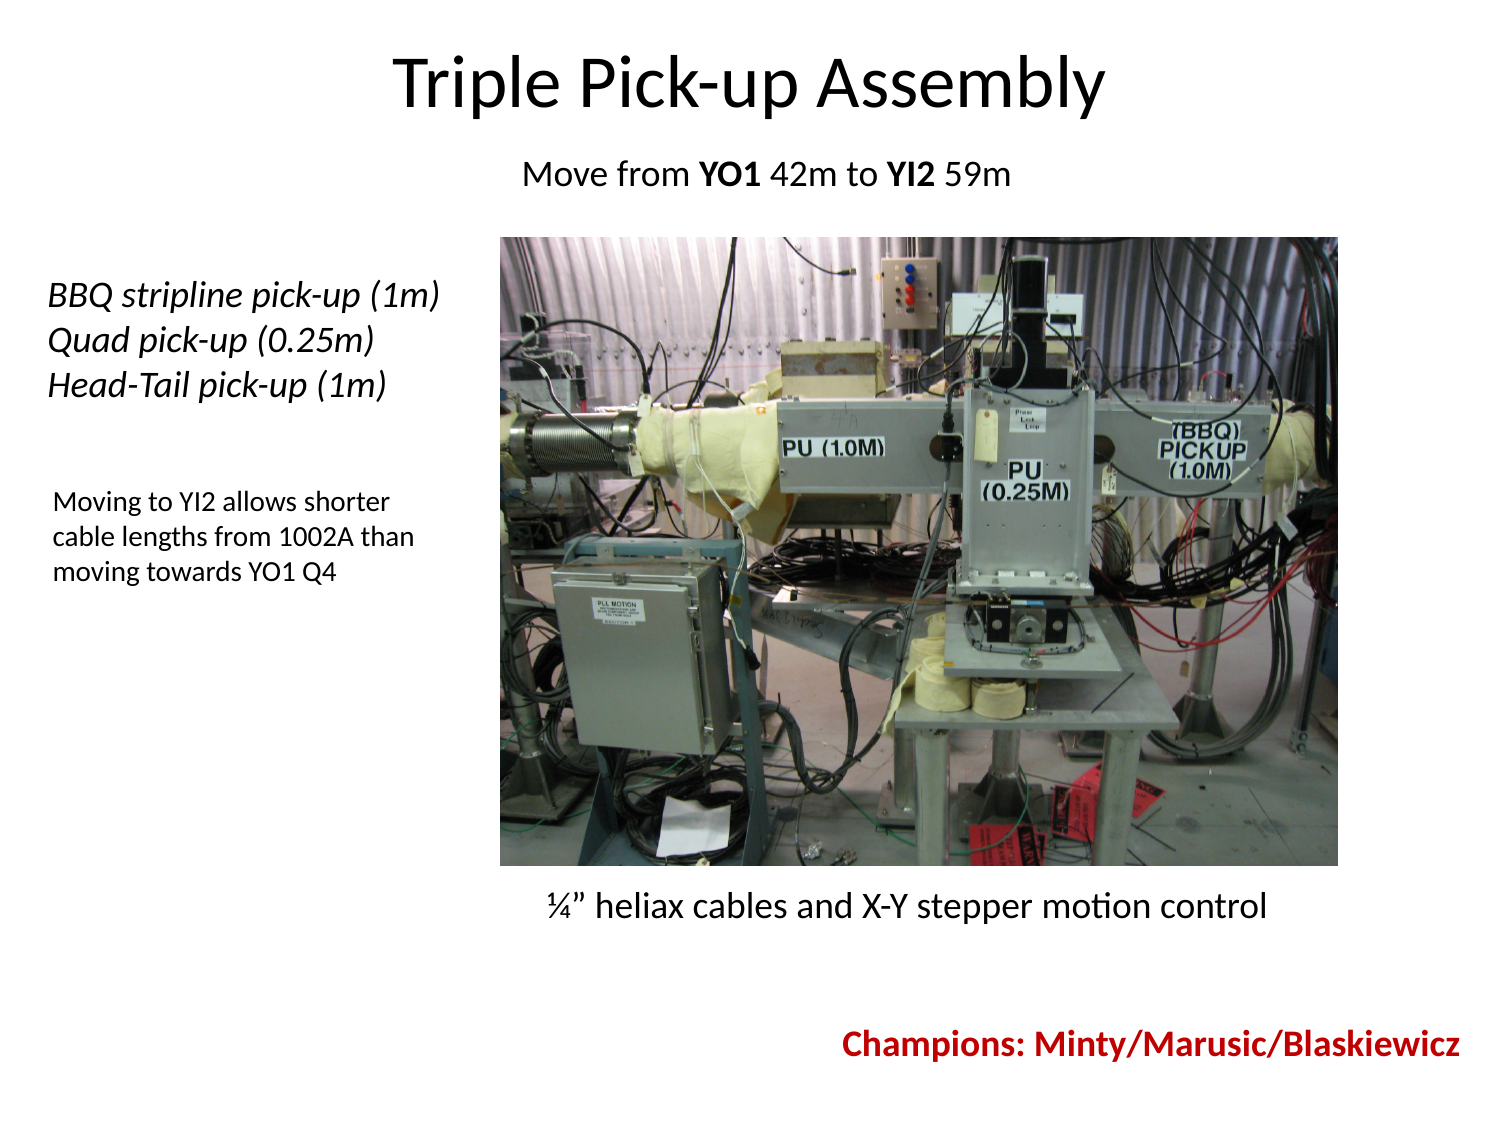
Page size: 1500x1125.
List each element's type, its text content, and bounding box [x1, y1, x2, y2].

text_box Champions: Minty/Marusic/Blaskiewicz [827, 1011, 1477, 1071]
text_box Moving to YI2 allows shorter cable lengths from 1002A than moving towards YO1 Q4 [37, 474, 468, 595]
title Triple Pick-up Assembly [75, 12, 1425, 143]
text_box ¼” heliax cables and X-Y stepper motion control [532, 874, 1305, 933]
picture [499, 237, 1338, 866]
text_box Move from YO1 42m to YI2 59m [506, 142, 1027, 202]
text_box BBQ stripline pick-up (1m) Quad pick-up (0.25m) Head-Tail pick-up (1m) [32, 262, 494, 413]
